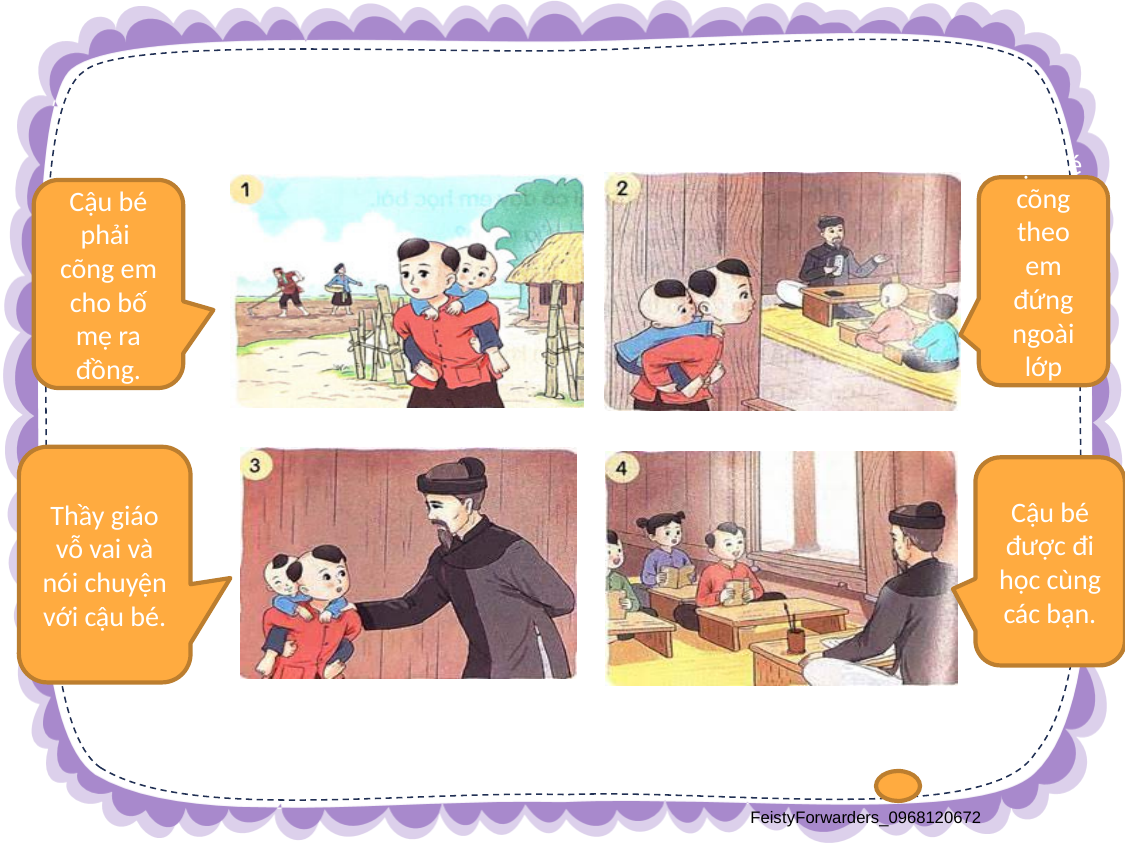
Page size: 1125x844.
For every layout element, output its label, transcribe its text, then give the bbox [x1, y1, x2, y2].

text_box Cậu bé được đi học cùng các bạn. [963, 455, 1125, 668]
text_box [873, 768, 923, 804]
text_box Thầy giáo vỗ vai và nói chuyện với cậu bé. [16, 444, 233, 685]
text_box Cậu bé phải cõng em cho bố mẹ ra đồng. [31, 177, 216, 391]
text_box Cậu bé cõng theo em đứng ngoài lớp học. [965, 175, 1111, 388]
picture [0, 0, 1125, 844]
